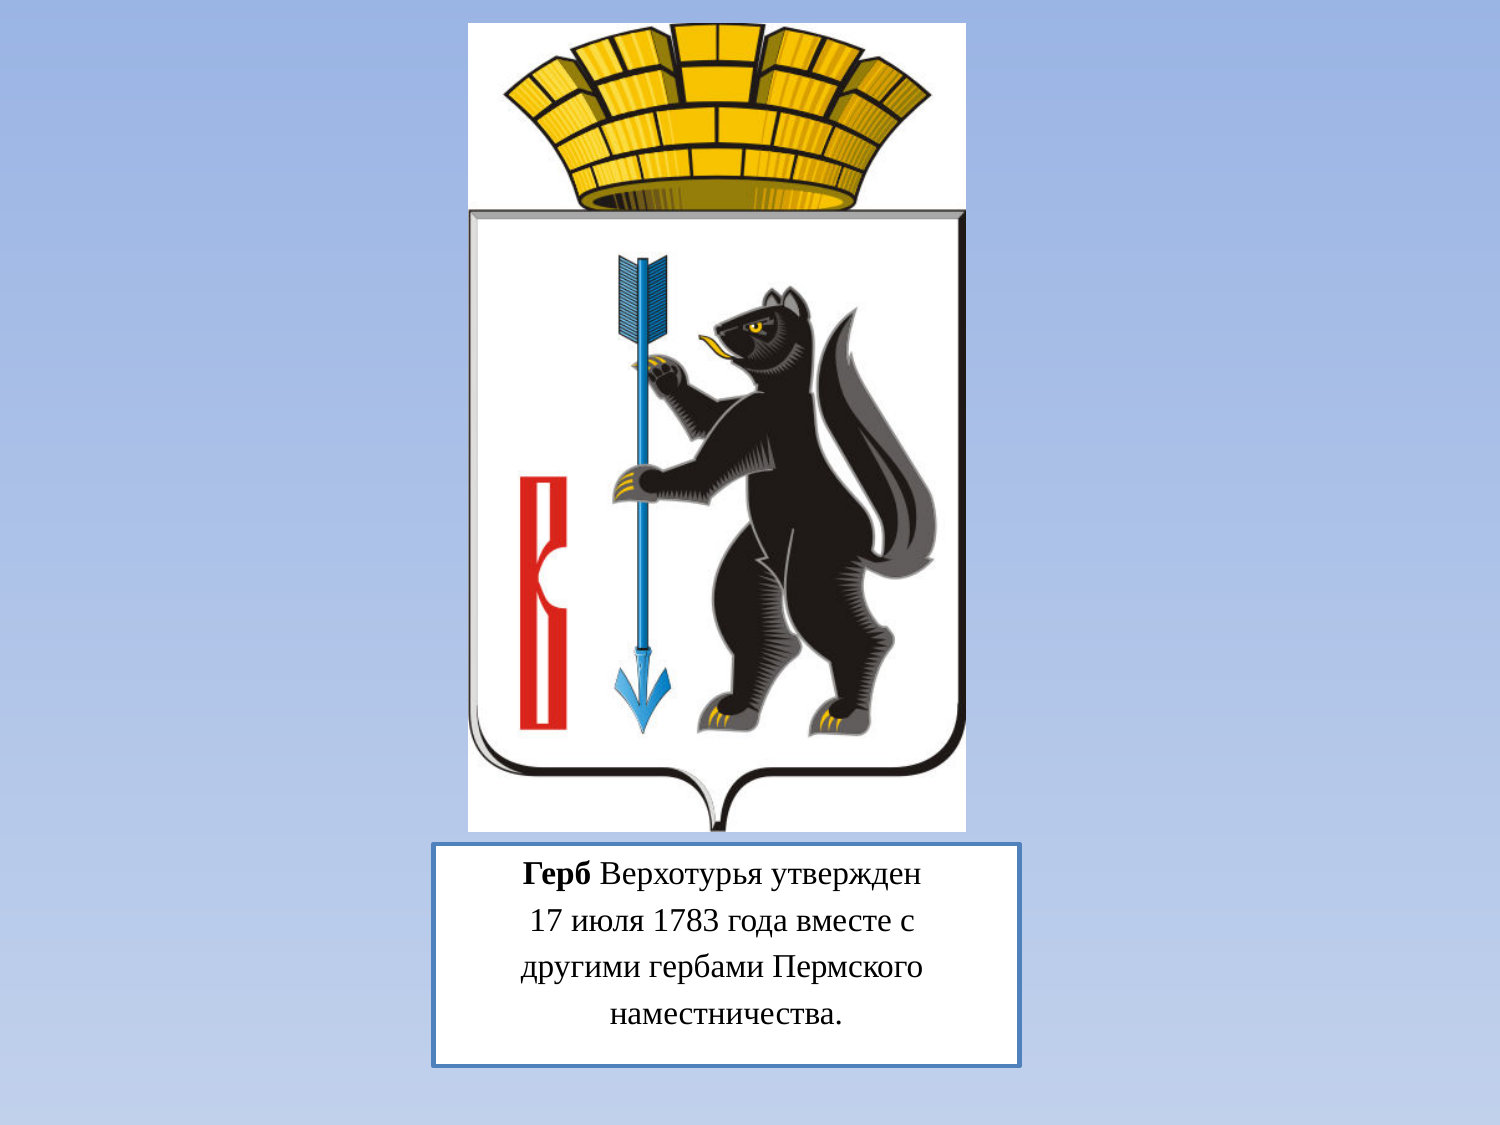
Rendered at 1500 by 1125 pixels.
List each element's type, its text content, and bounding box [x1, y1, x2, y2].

list Герб Верхотурья утвержден 17 июля 1783 года вместе с другими гербами Пермского наместничества. [431, 842, 1022, 1068]
picture [468, 23, 966, 833]
